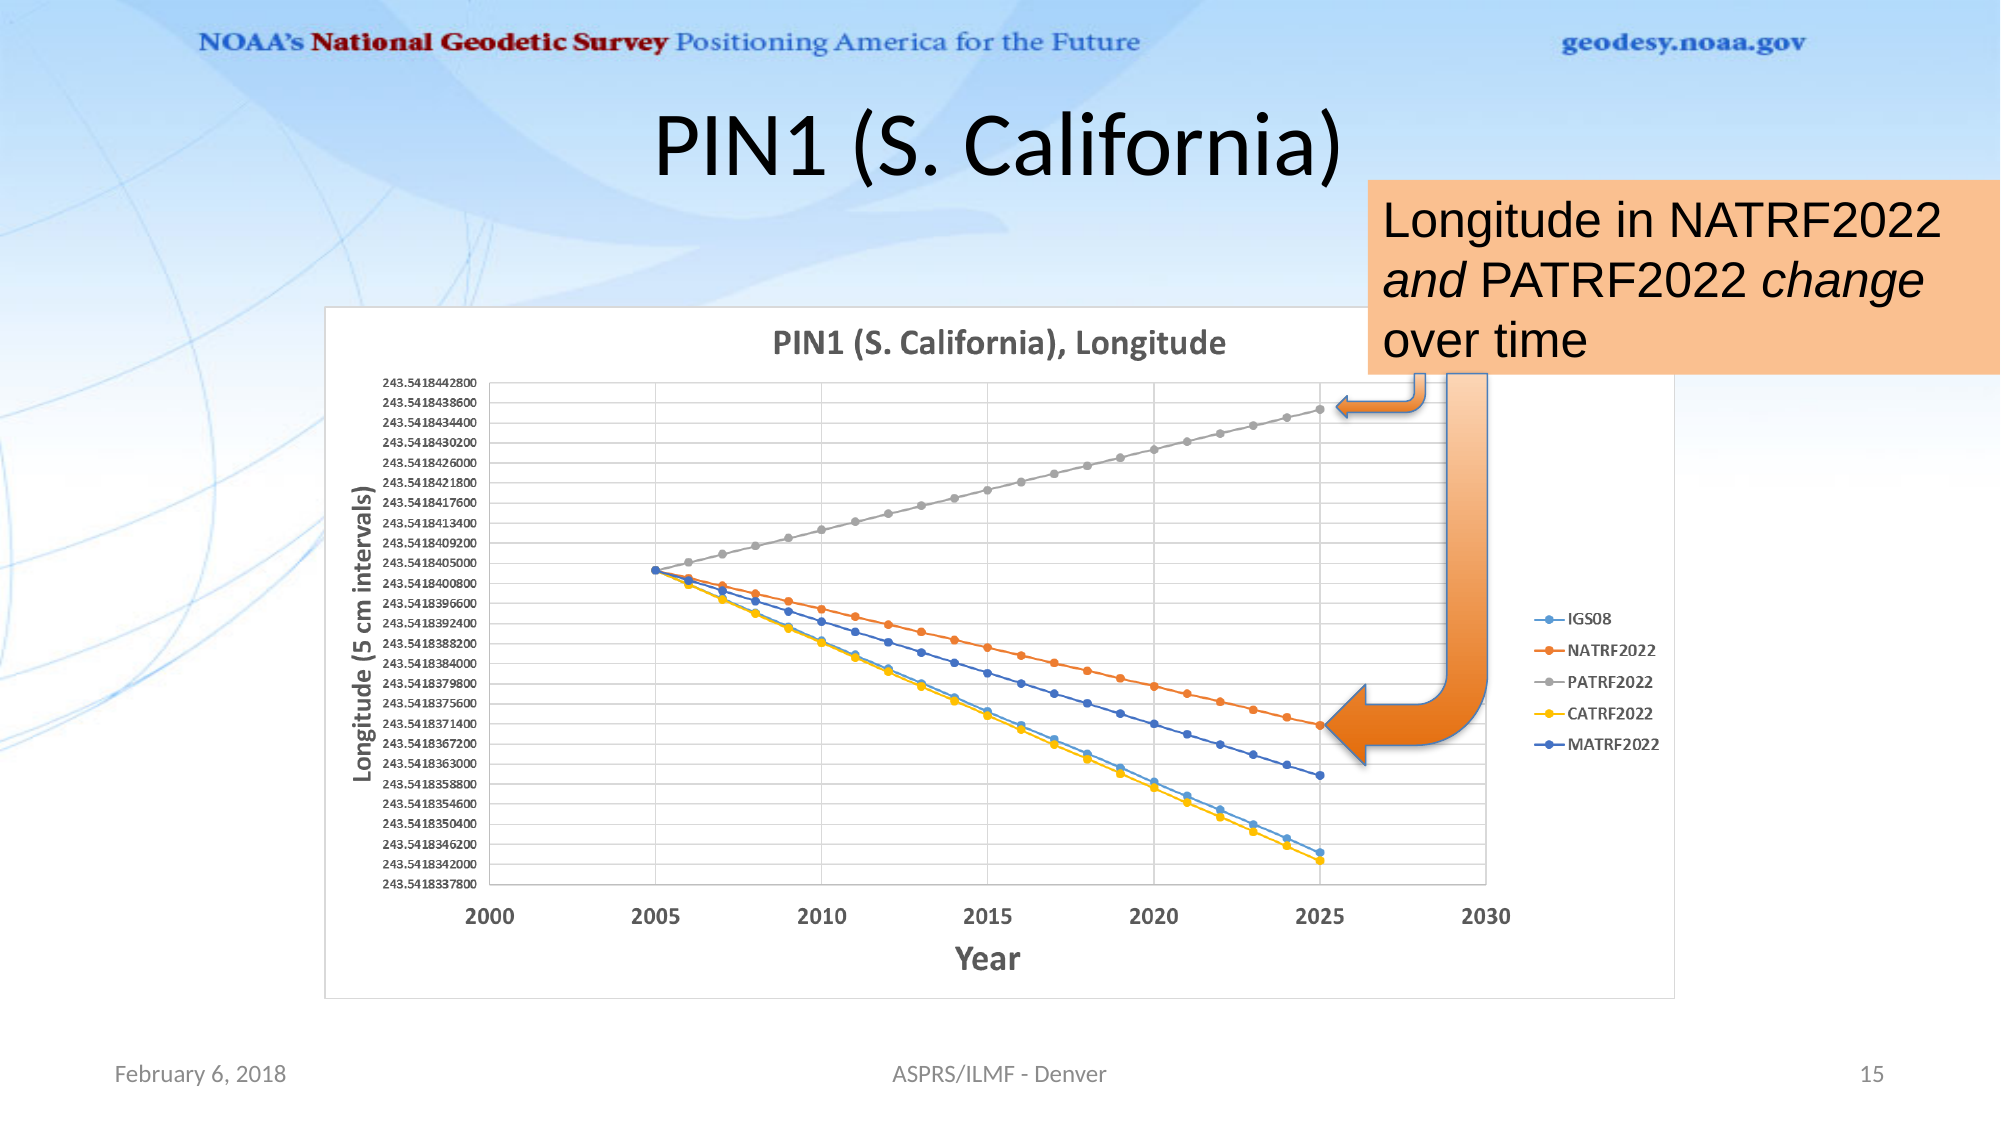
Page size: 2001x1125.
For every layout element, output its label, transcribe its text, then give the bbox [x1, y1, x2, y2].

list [324, 306, 1676, 999]
text_box Longitude in NATRF2022 and PATRF2022 change over time [1367, 179, 2000, 375]
picture [0, 0, 2001, 1125]
footer ASPRS/ILMF - Denver [683, 1042, 1317, 1103]
title PIN1 (S. California) [99, 45, 1900, 233]
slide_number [99, 1042, 567, 1103]
slide_number 15 [1433, 1042, 1900, 1103]
